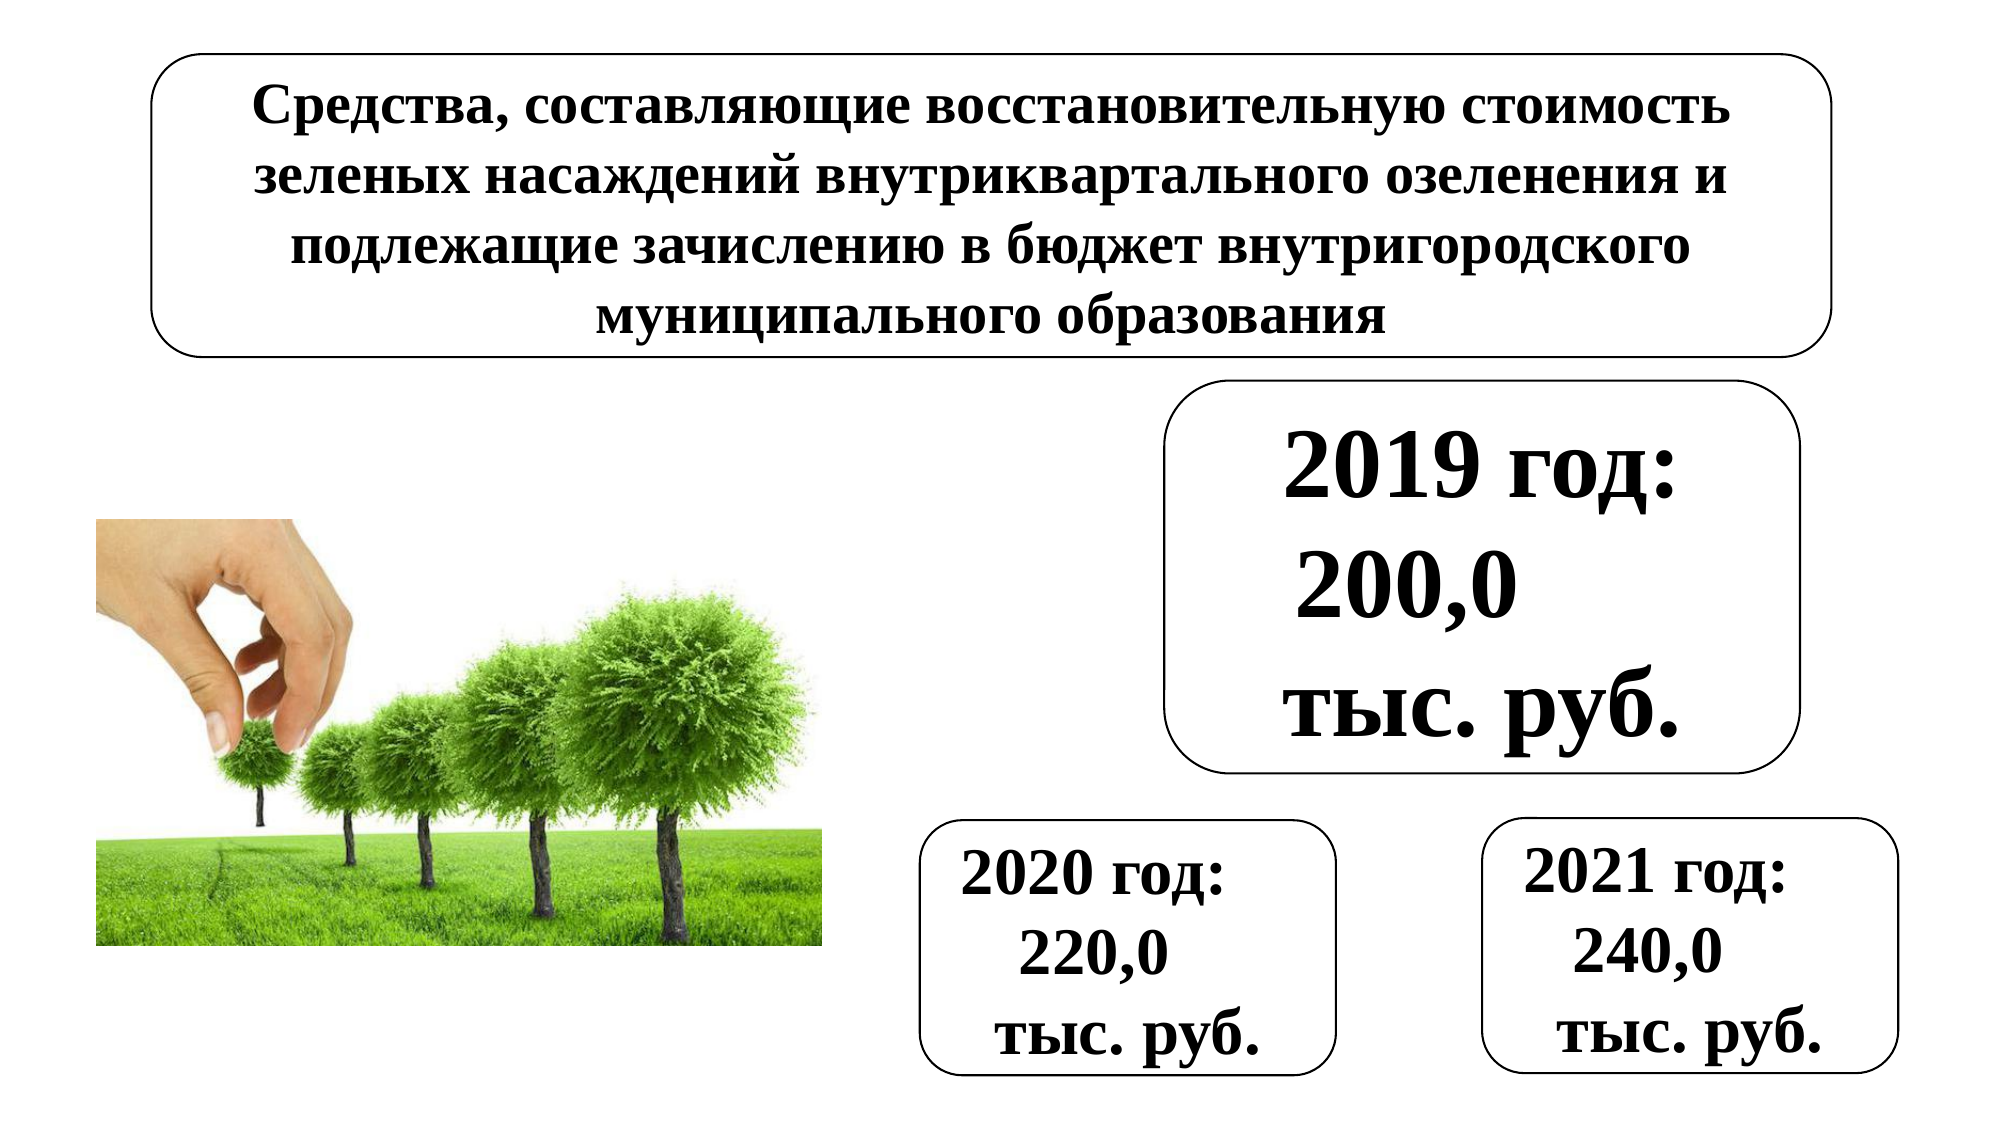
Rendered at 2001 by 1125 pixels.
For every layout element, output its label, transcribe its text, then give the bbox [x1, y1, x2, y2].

text_box Средства, составляющие восстановительную стоимость зеленых насаждений внутриквартального озеленения и подлежащие зачислению в бюджет внутригородского муниципального образования [150, 53, 1833, 359]
picture [96, 519, 822, 946]
text_box 2021 год: 240,0 тыс. руб. [1481, 816, 1900, 1075]
text_box 2019 год: 200,0 тыс. руб. [1163, 379, 1802, 775]
text_box 2020 год: 220,0 тыс. руб. [918, 819, 1337, 1077]
